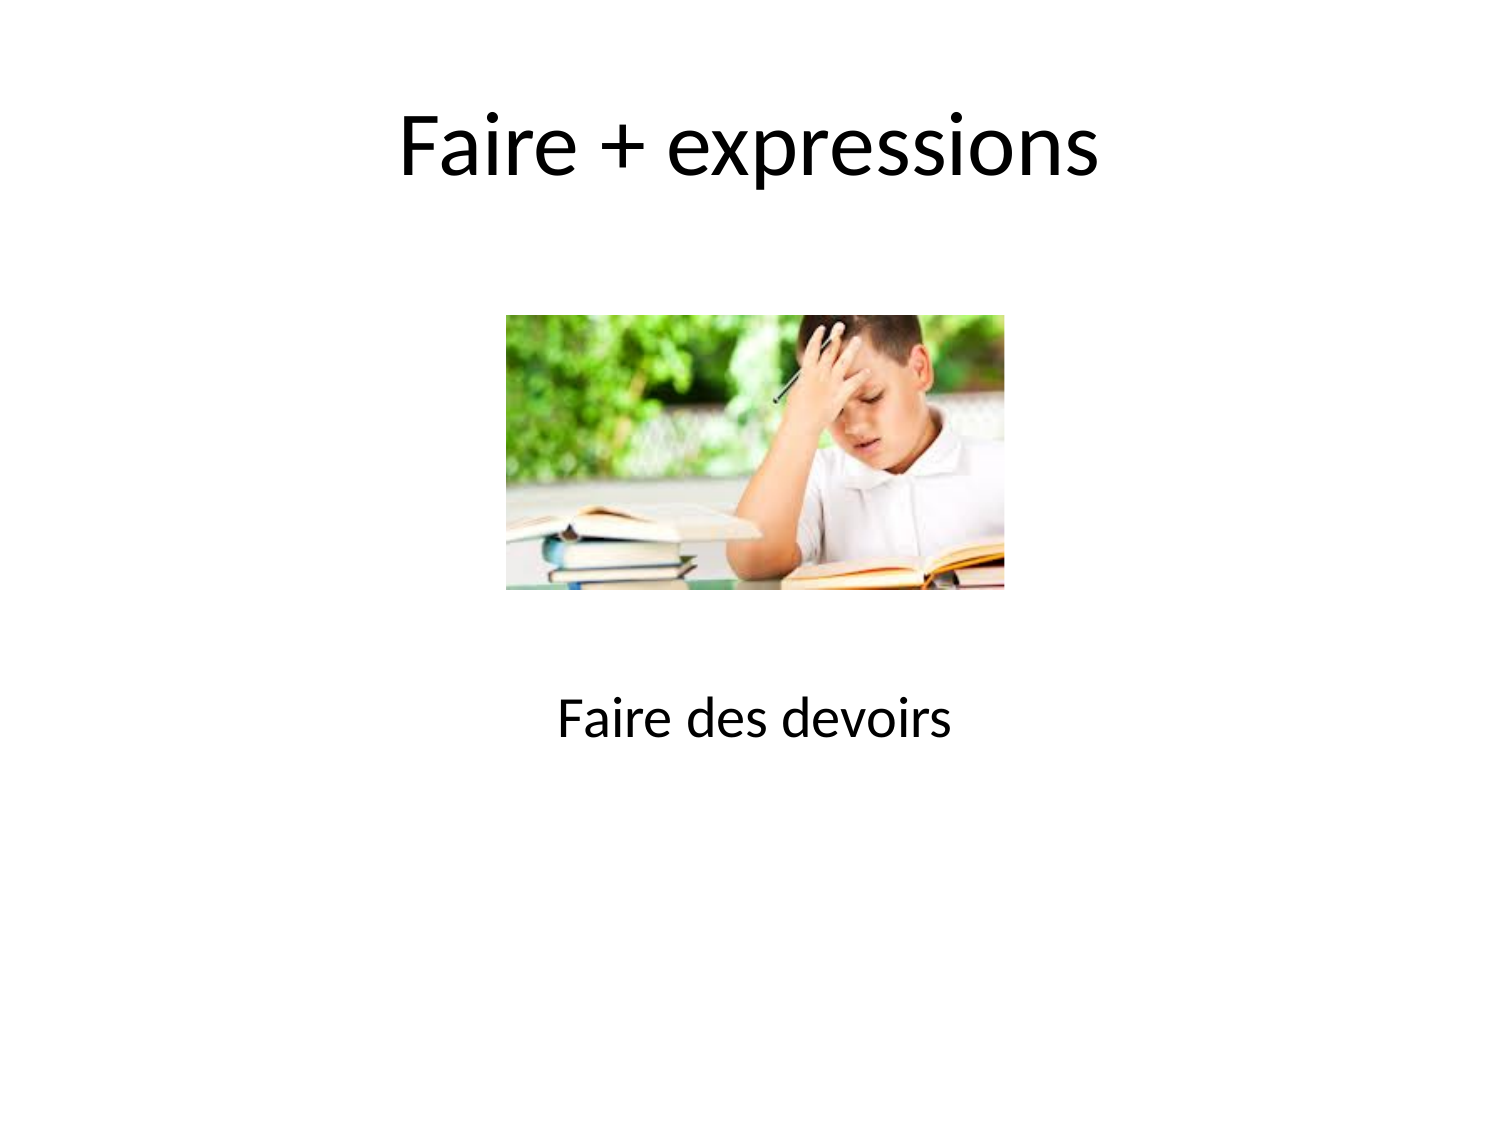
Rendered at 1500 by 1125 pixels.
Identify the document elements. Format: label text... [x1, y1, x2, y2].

title Faire + expressions [75, 45, 1425, 233]
text_box Faire des devoirs [543, 672, 968, 757]
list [505, 315, 1005, 591]
